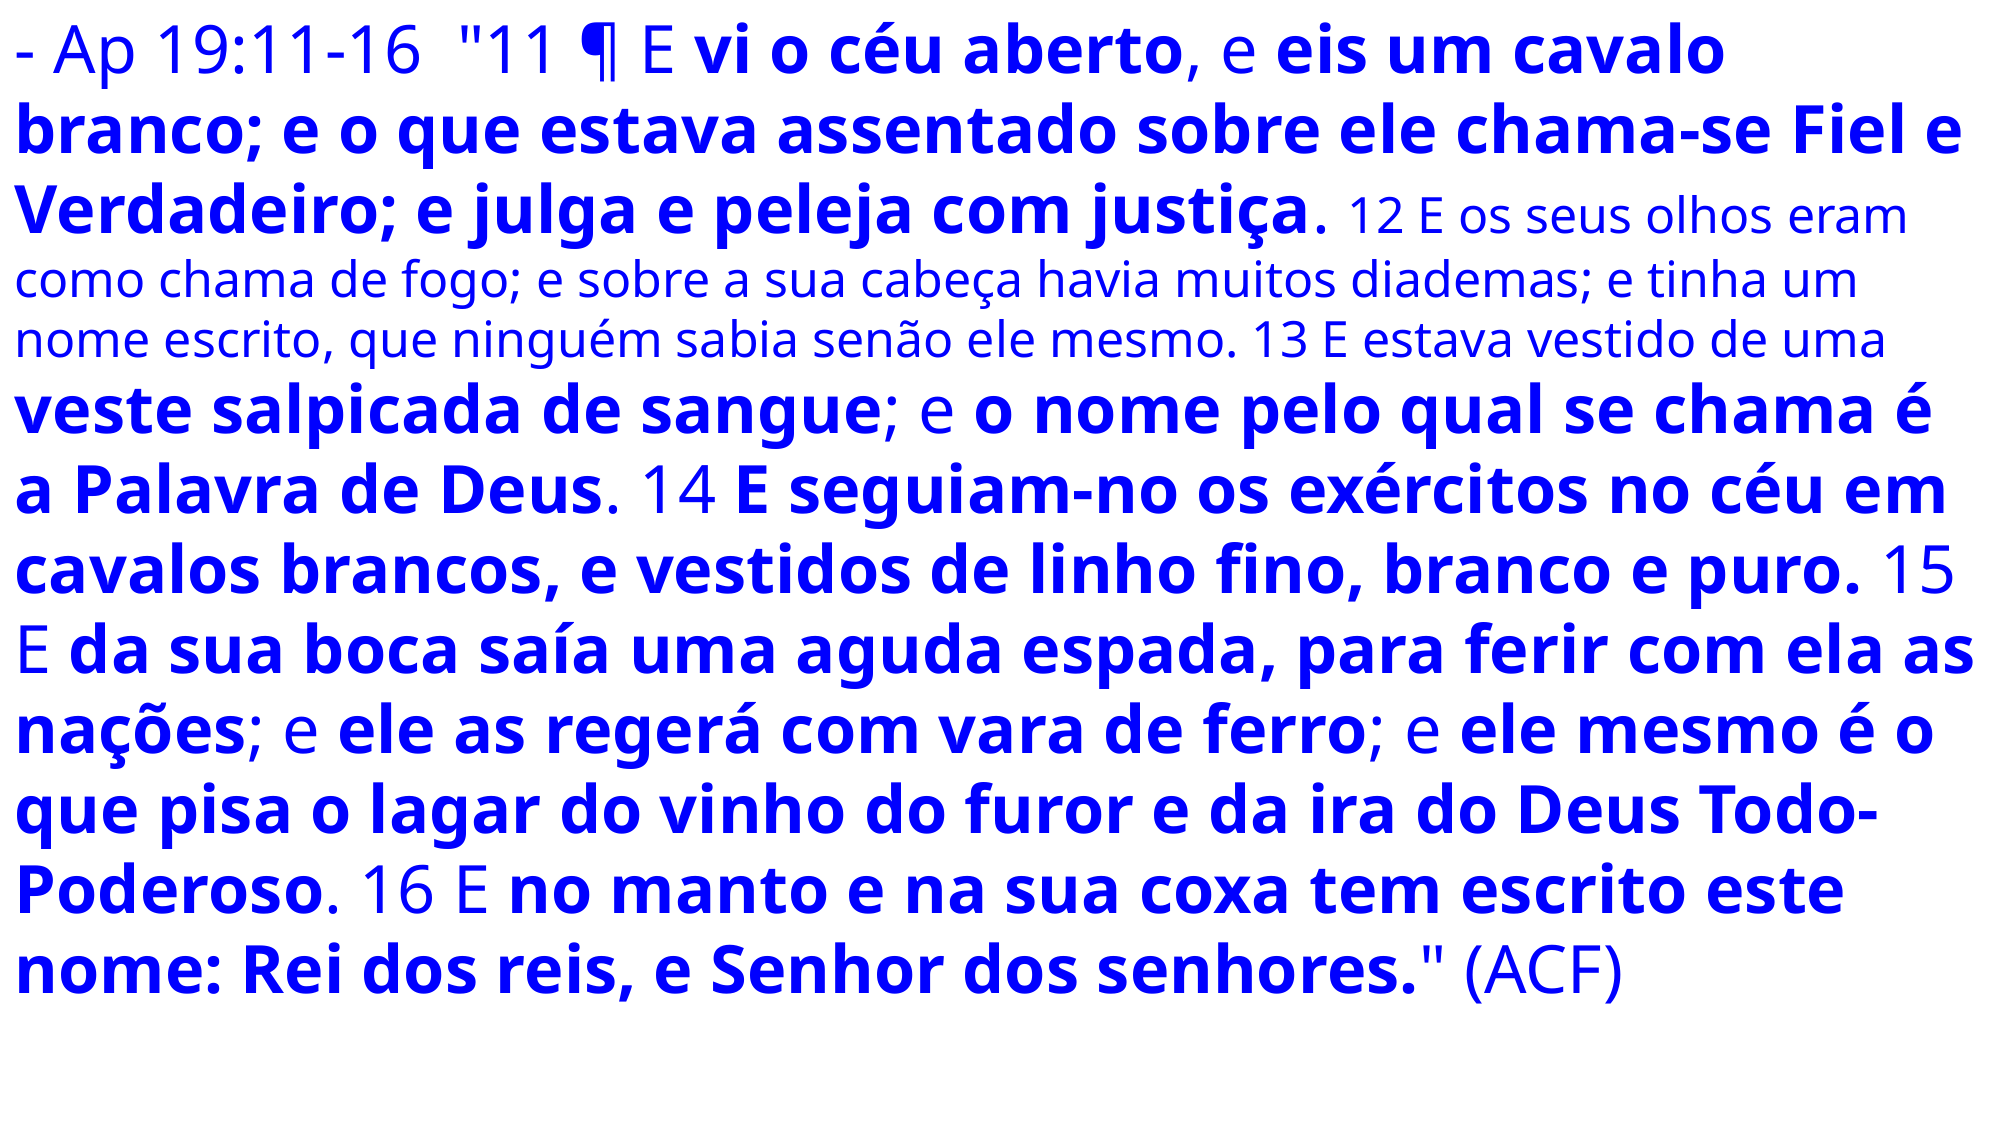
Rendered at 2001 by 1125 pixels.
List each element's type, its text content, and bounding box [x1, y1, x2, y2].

text_box - Ap 19:11-16 "11 ¶ E vi o céu aberto, e eis um cavalo branco; e o que estava assentado sobre ele chama-se Fiel e Verdadeiro; e julga e peleja com justiça. 12 E os seus olhos eram como chama de fogo; e sobre a sua cabeça havia muitos diademas; e tinha um nome escrito, que ninguém sabia senão ele mesmo. 13 E estava vestido de uma veste salpicada de sangue; e o nome pelo qual se chama é a Palavra de Deus. 14 E seguiam-no os exércitos no céu em cavalos brancos, e vestidos de linho fino, branco e puro. 15 E da sua boca saía uma aguda espada, para ferir com ela as nações; e ele as regerá com vara de ferro; e ele mesmo é o que pisa o lagar do vinho do furor e da ira do Deus Todo-Poderoso. 16 E no manto e na sua coxa tem escrito este nome: Rei dos reis, e Senhor dos senhores." (ACF) [0, 0, 2000, 1015]
